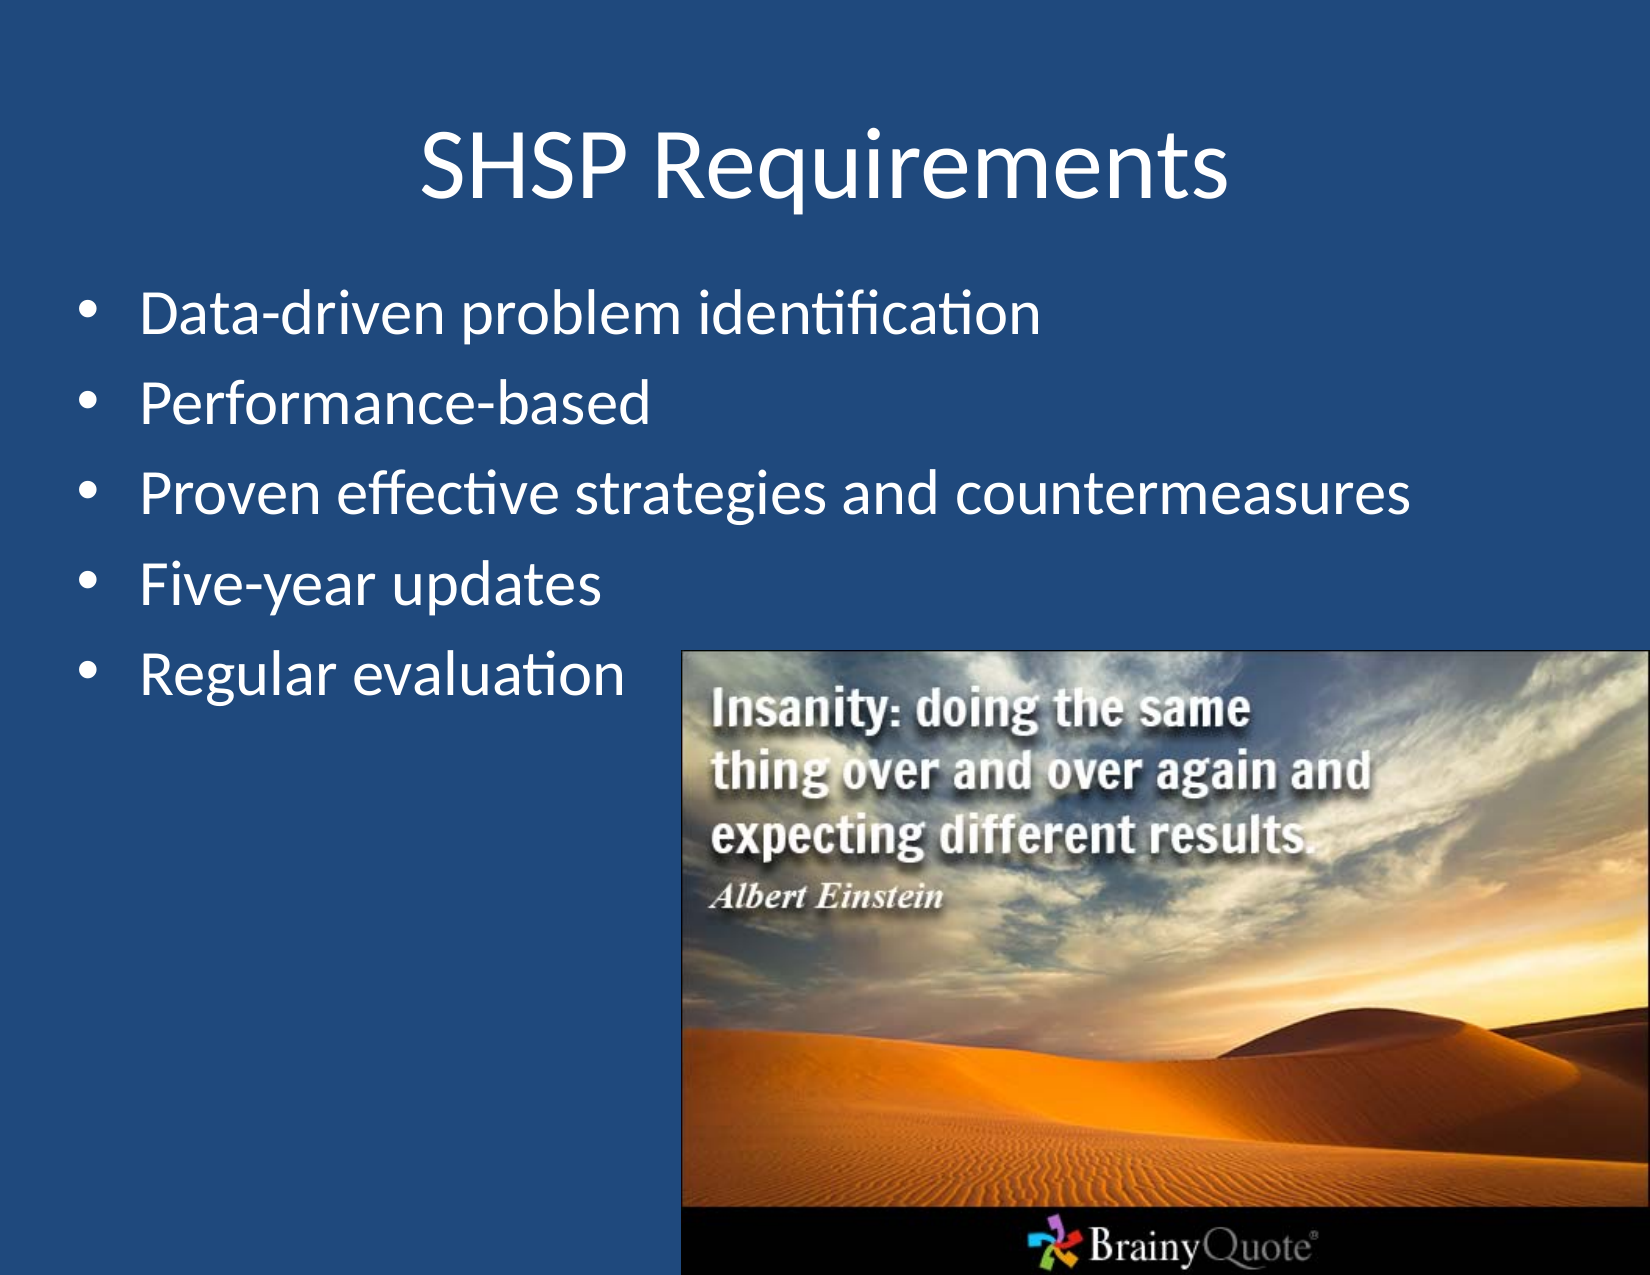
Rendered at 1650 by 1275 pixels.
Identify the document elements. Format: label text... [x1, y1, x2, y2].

list [838, 297, 1568, 649]
list Data-driven problem identification Performance-based Proven effective strategies and countermeasures Five-year updates Regular evaluation [60, 261, 1597, 788]
picture [680, 650, 1650, 1275]
title SHSP Requirements [82, 51, 1568, 264]
